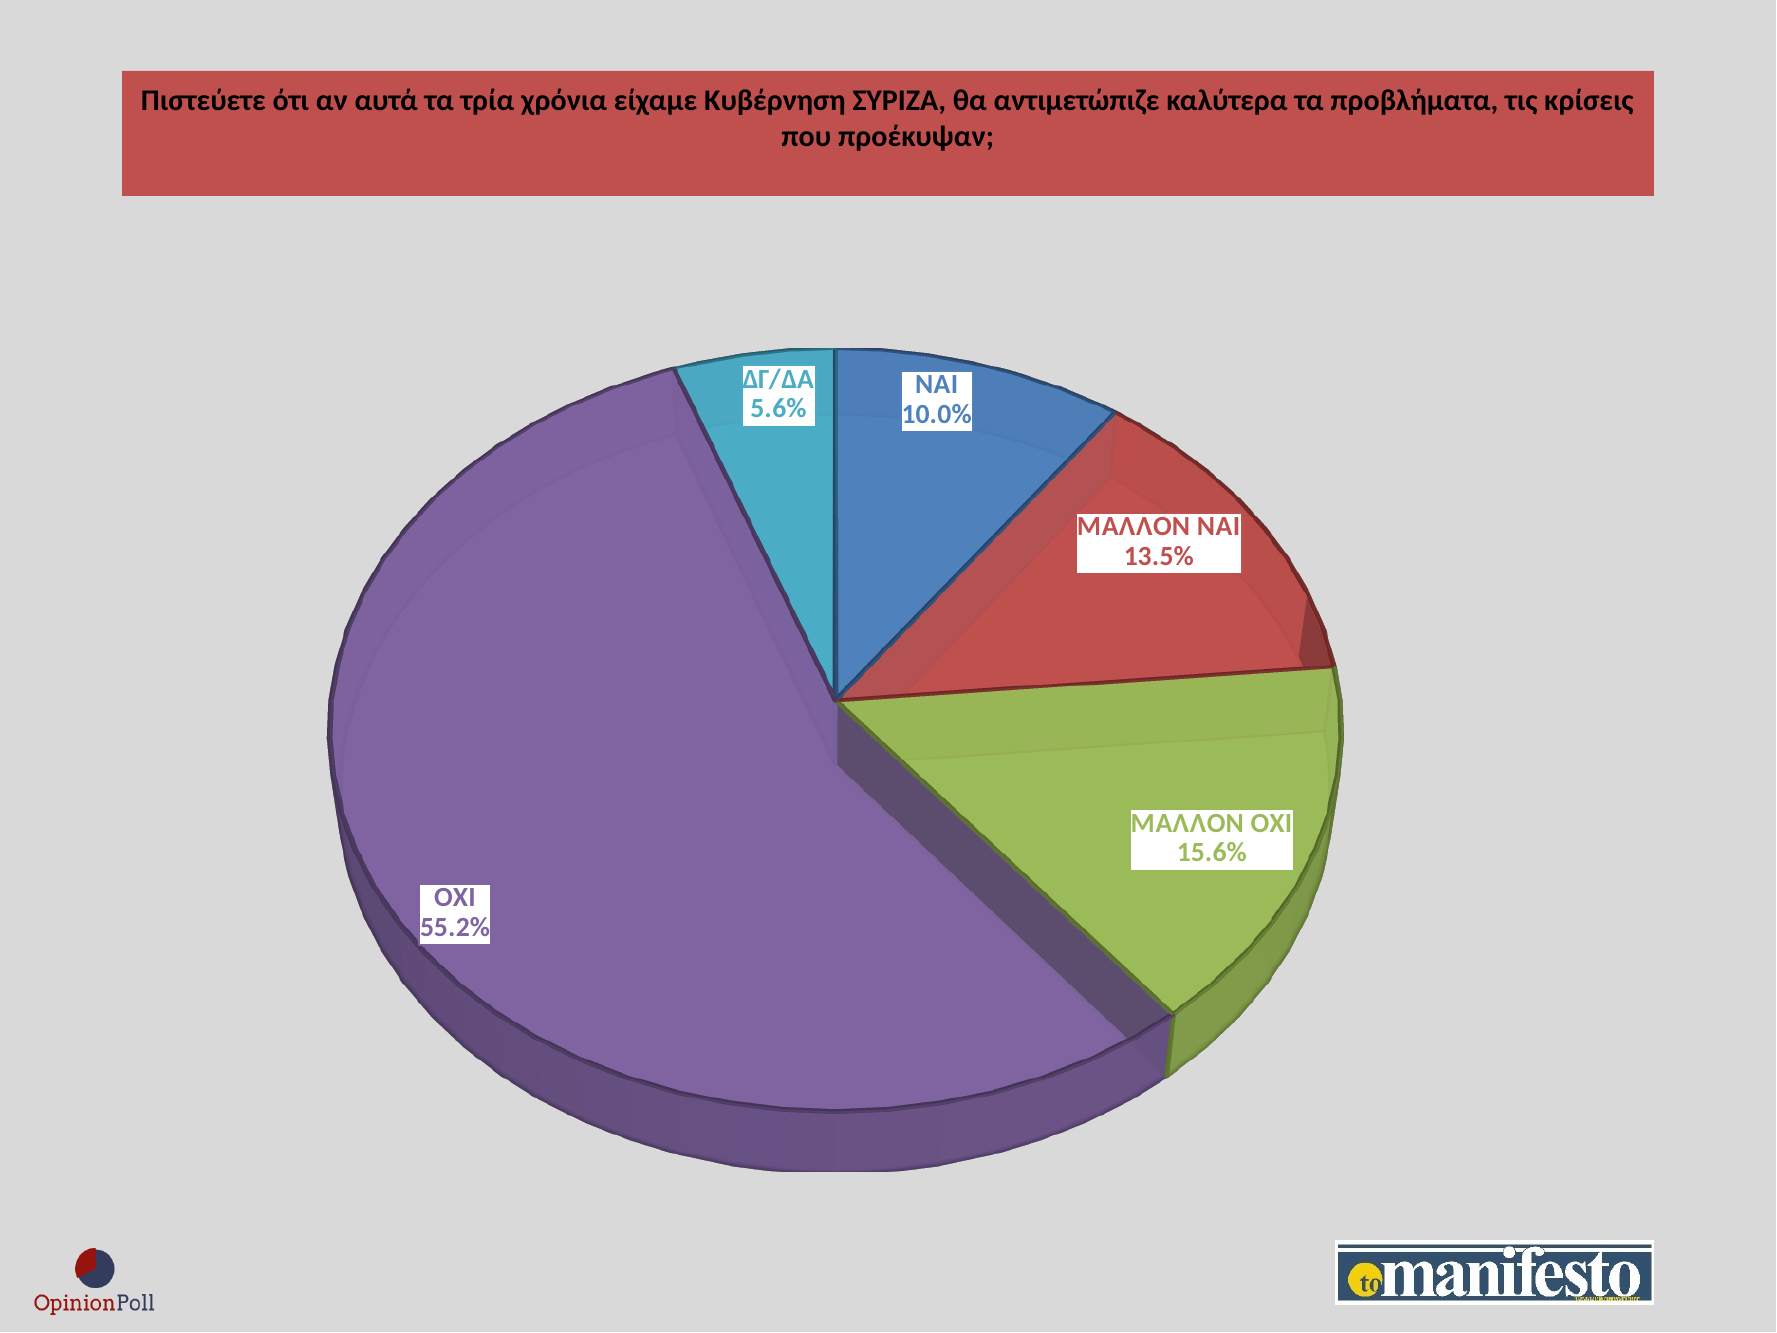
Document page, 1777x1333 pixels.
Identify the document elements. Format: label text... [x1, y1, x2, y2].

title Πιστεύετε ότι αν αυτά τα τρία χρόνια είχαμε Κυβέρνηση ΣΥΡΙΖΑ, θα αντιμετώπιζε καλύτερα τα προβλήματα, τις κρίσεις που προέκυψαν; [122, 70, 1654, 196]
picture [1335, 1239, 1655, 1306]
picture [28, 1243, 161, 1316]
chart [88, 270, 1688, 1190]
